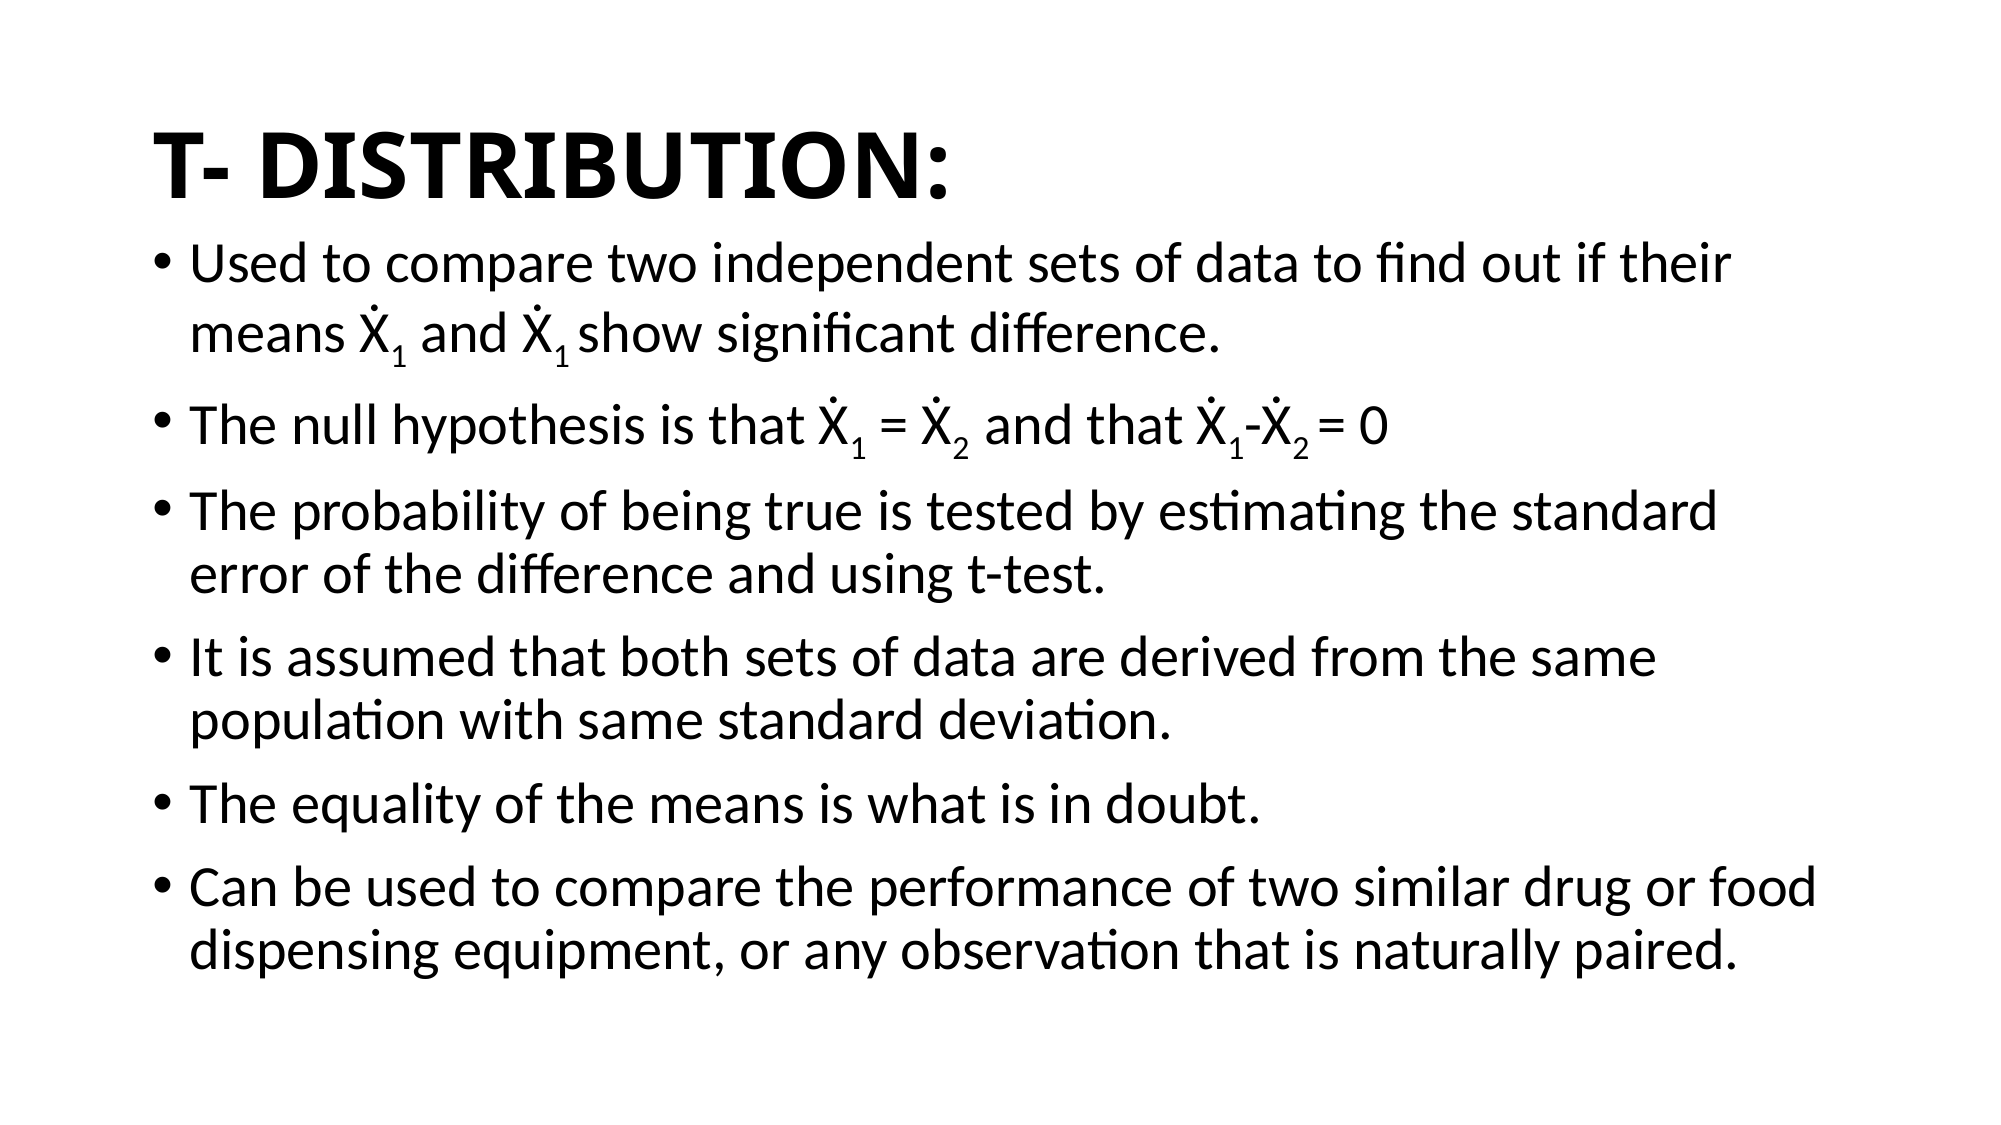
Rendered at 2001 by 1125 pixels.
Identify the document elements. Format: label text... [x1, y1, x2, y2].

title T- DISTRIBUTION: [137, 59, 1863, 224]
list Used to compare two independent sets of data to find out if their means Ẋ1 and Ẋ1 show significant difference. The null hypothesis is that Ẋ1 = Ẋ2 and that Ẋ1-Ẋ2 = 0 The probability of being true is tested by estimating the standard error of the difference and using t-test. It is assumed that both sets of data are derived from the same population with same standard deviation. The equality of the means is what is in doubt. Can be used to compare the performance of two similar drug or food dispensing equipment, or any observation that is naturally paired. [137, 224, 1863, 1074]
